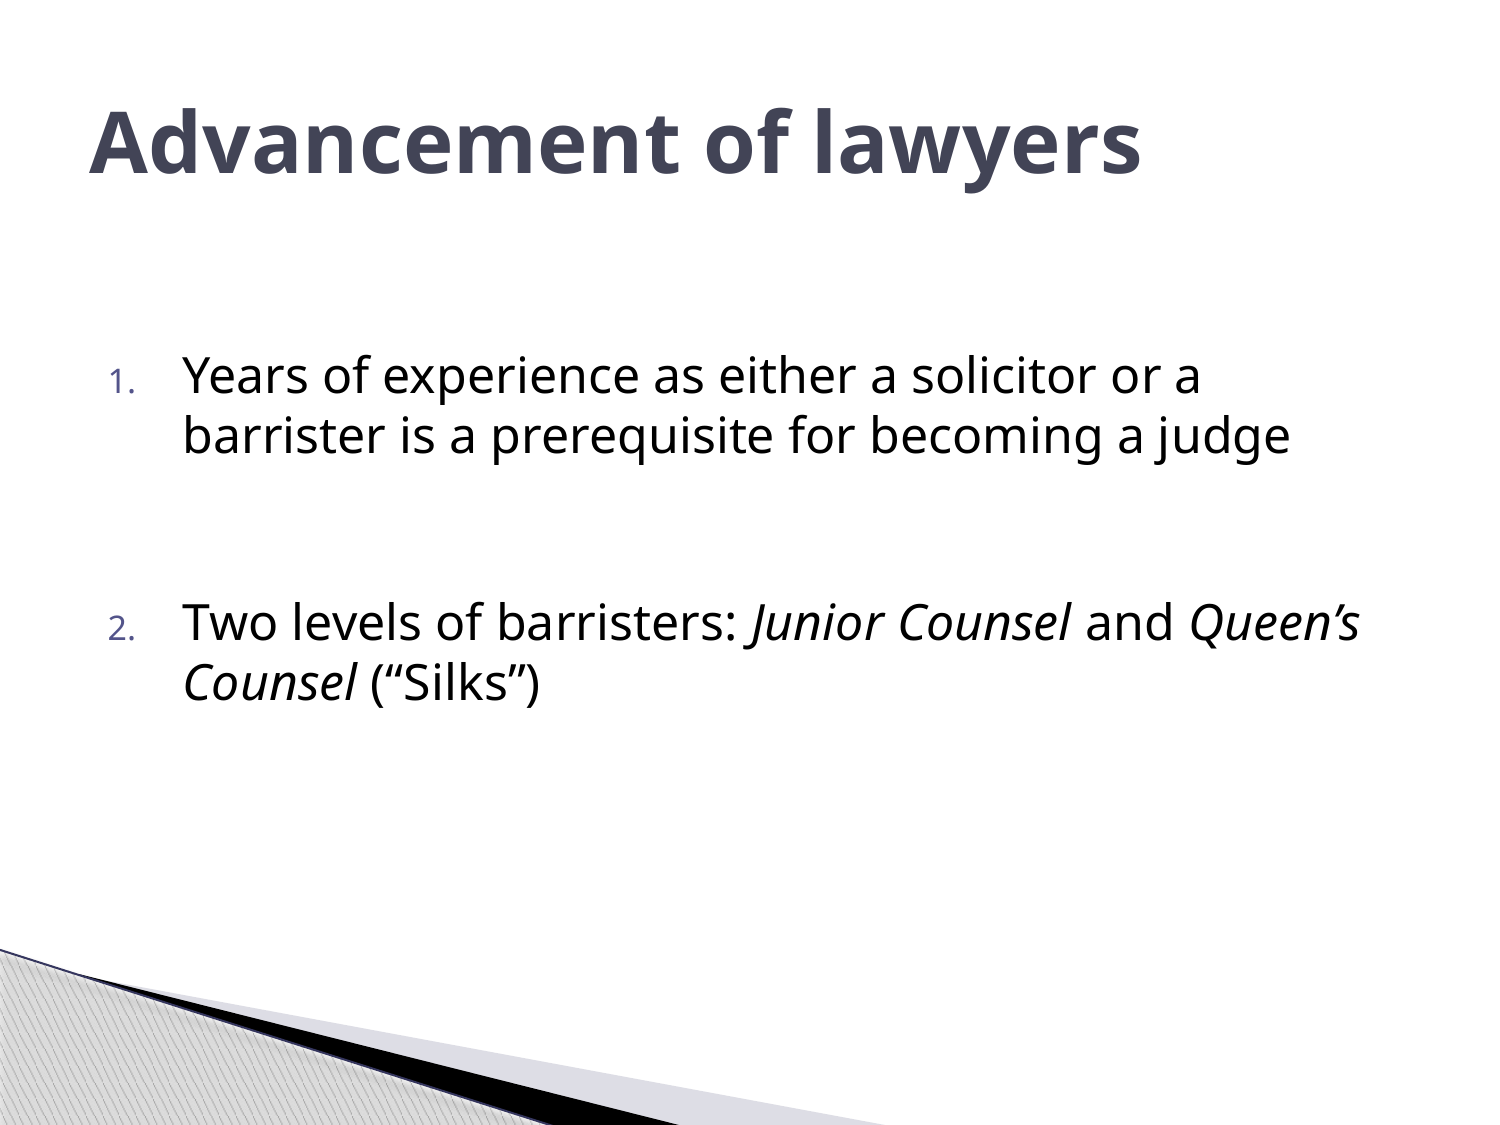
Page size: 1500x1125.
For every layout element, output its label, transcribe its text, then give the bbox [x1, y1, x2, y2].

list Years of experience as either a solicitor or a barrister is a prerequisite for becoming a judge Two levels of barristers: Junior Counsel and Queen’s Counsel (“Silks”) [75, 243, 1425, 986]
title Advancement of lawyers [75, 45, 1425, 233]
